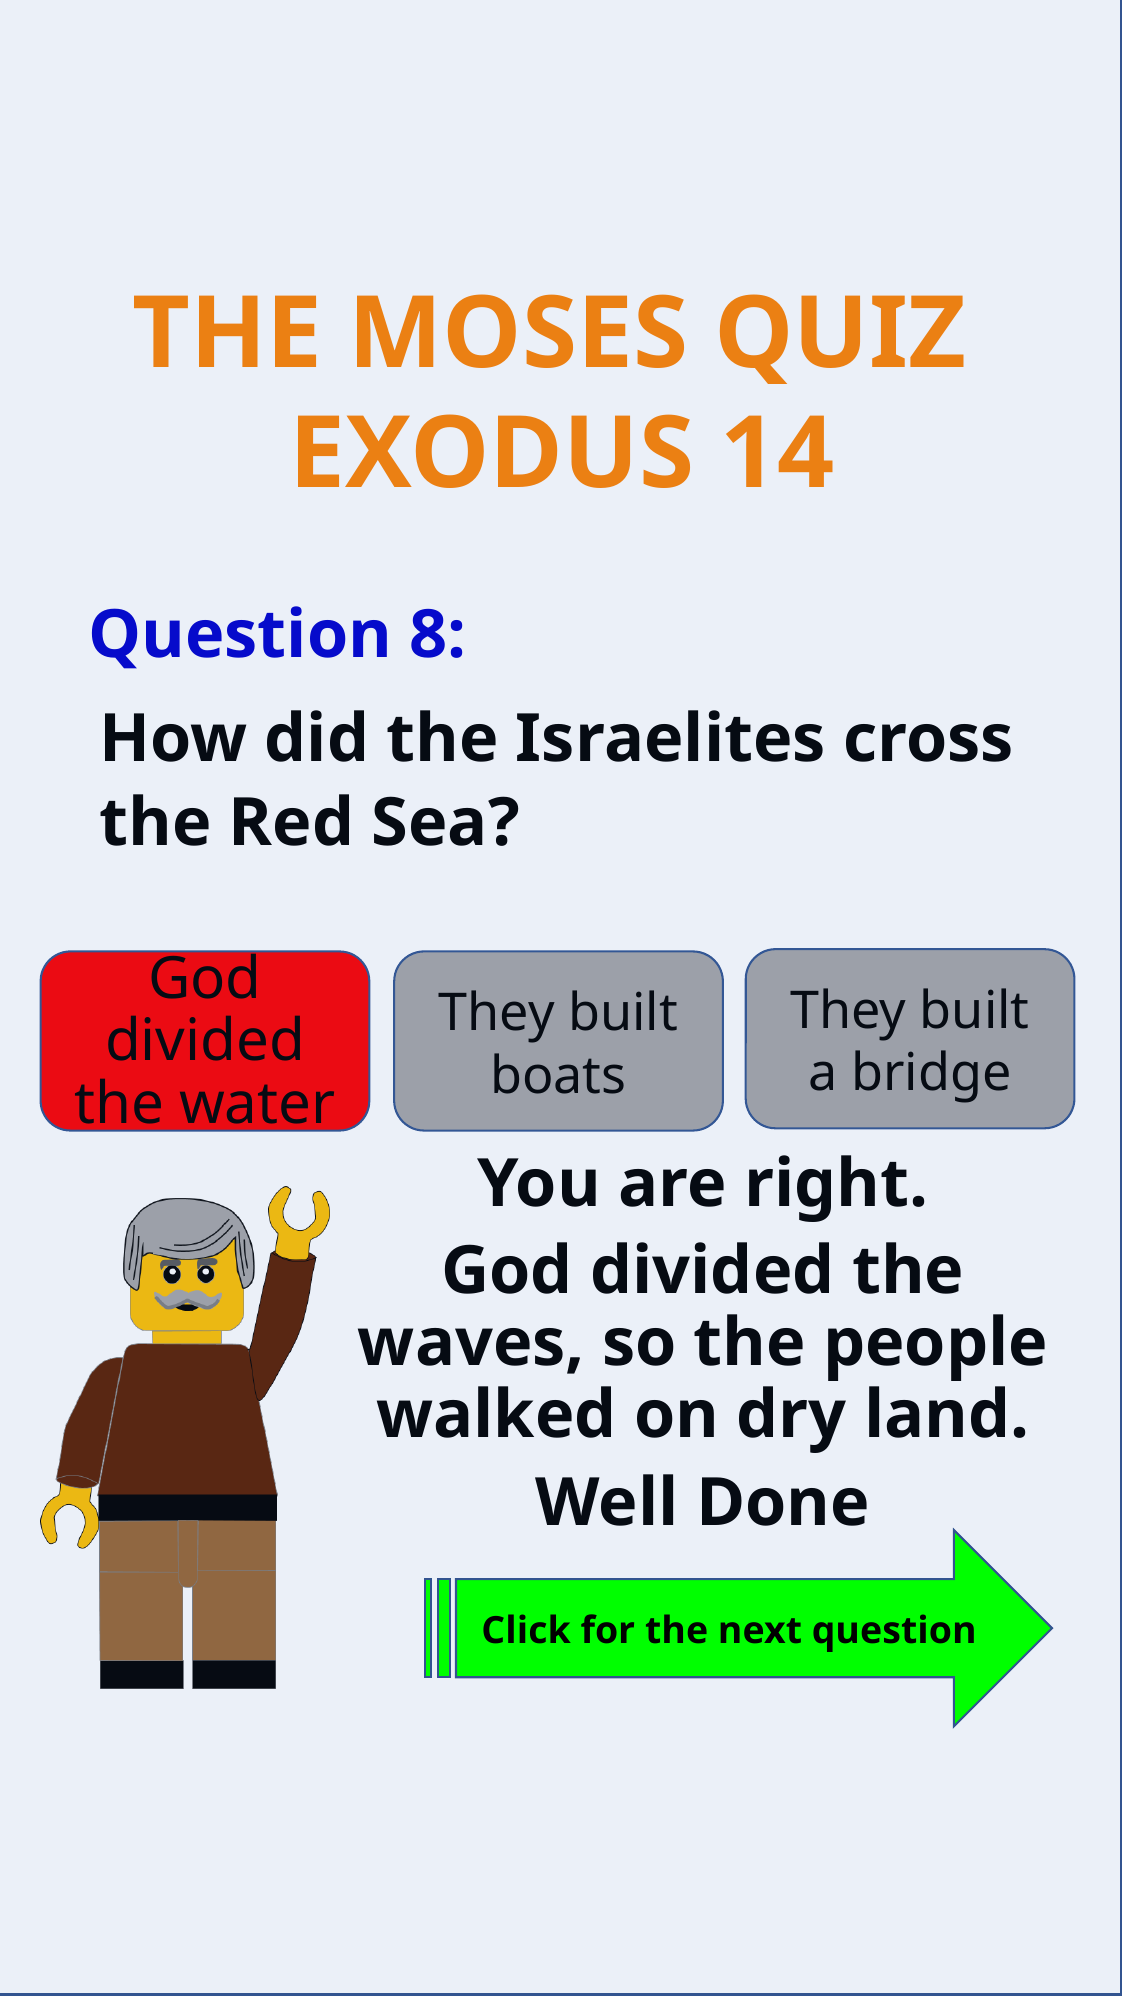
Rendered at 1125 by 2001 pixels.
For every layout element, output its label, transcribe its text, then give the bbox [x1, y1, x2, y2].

picture [40, 1186, 330, 1689]
text_box Click for the next question [424, 1578, 432, 1678]
text_box [0, 0, 1122, 1996]
text_box Click for the next question [454, 1527, 1054, 1729]
text_box Click for the next question [437, 1578, 451, 1678]
